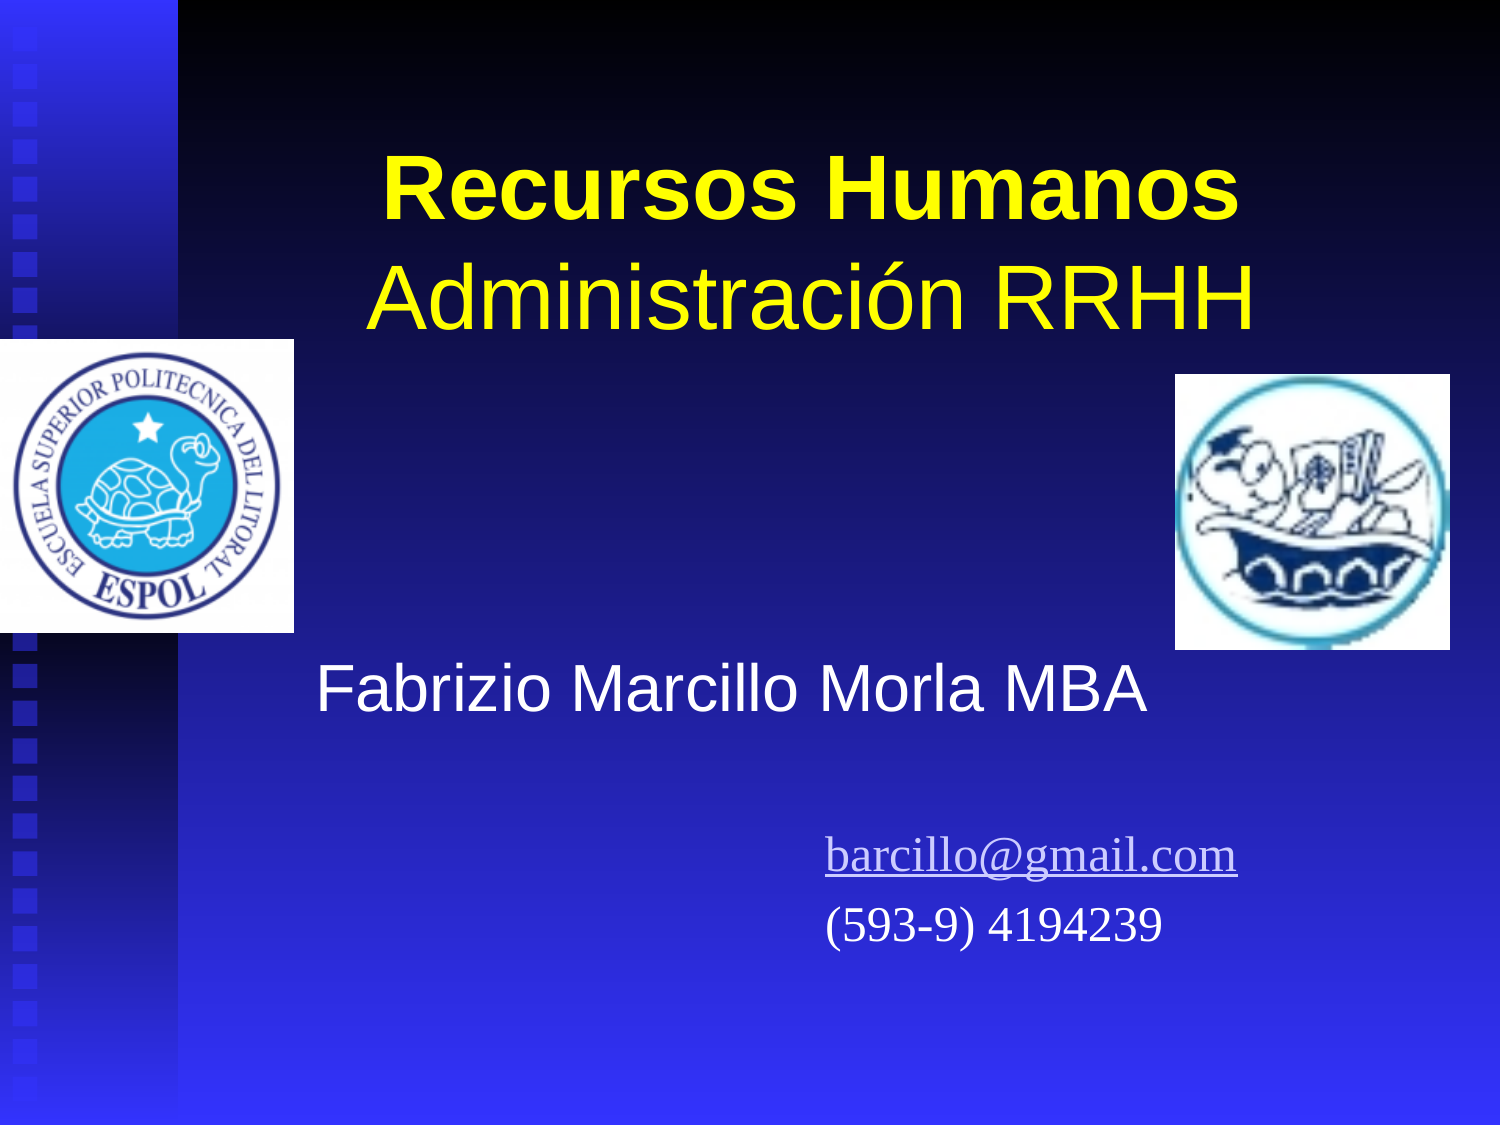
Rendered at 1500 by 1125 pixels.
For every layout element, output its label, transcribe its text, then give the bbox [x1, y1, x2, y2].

title Recursos Humanos Administración RRHH [174, 99, 1451, 376]
picture [0, 339, 295, 634]
subtitle Fabrizio Marcillo Morla MBA [299, 637, 1351, 776]
picture [1174, 374, 1451, 650]
text_box barcillo@gmail.com (593-9) 4194239 [810, 813, 1253, 1029]
